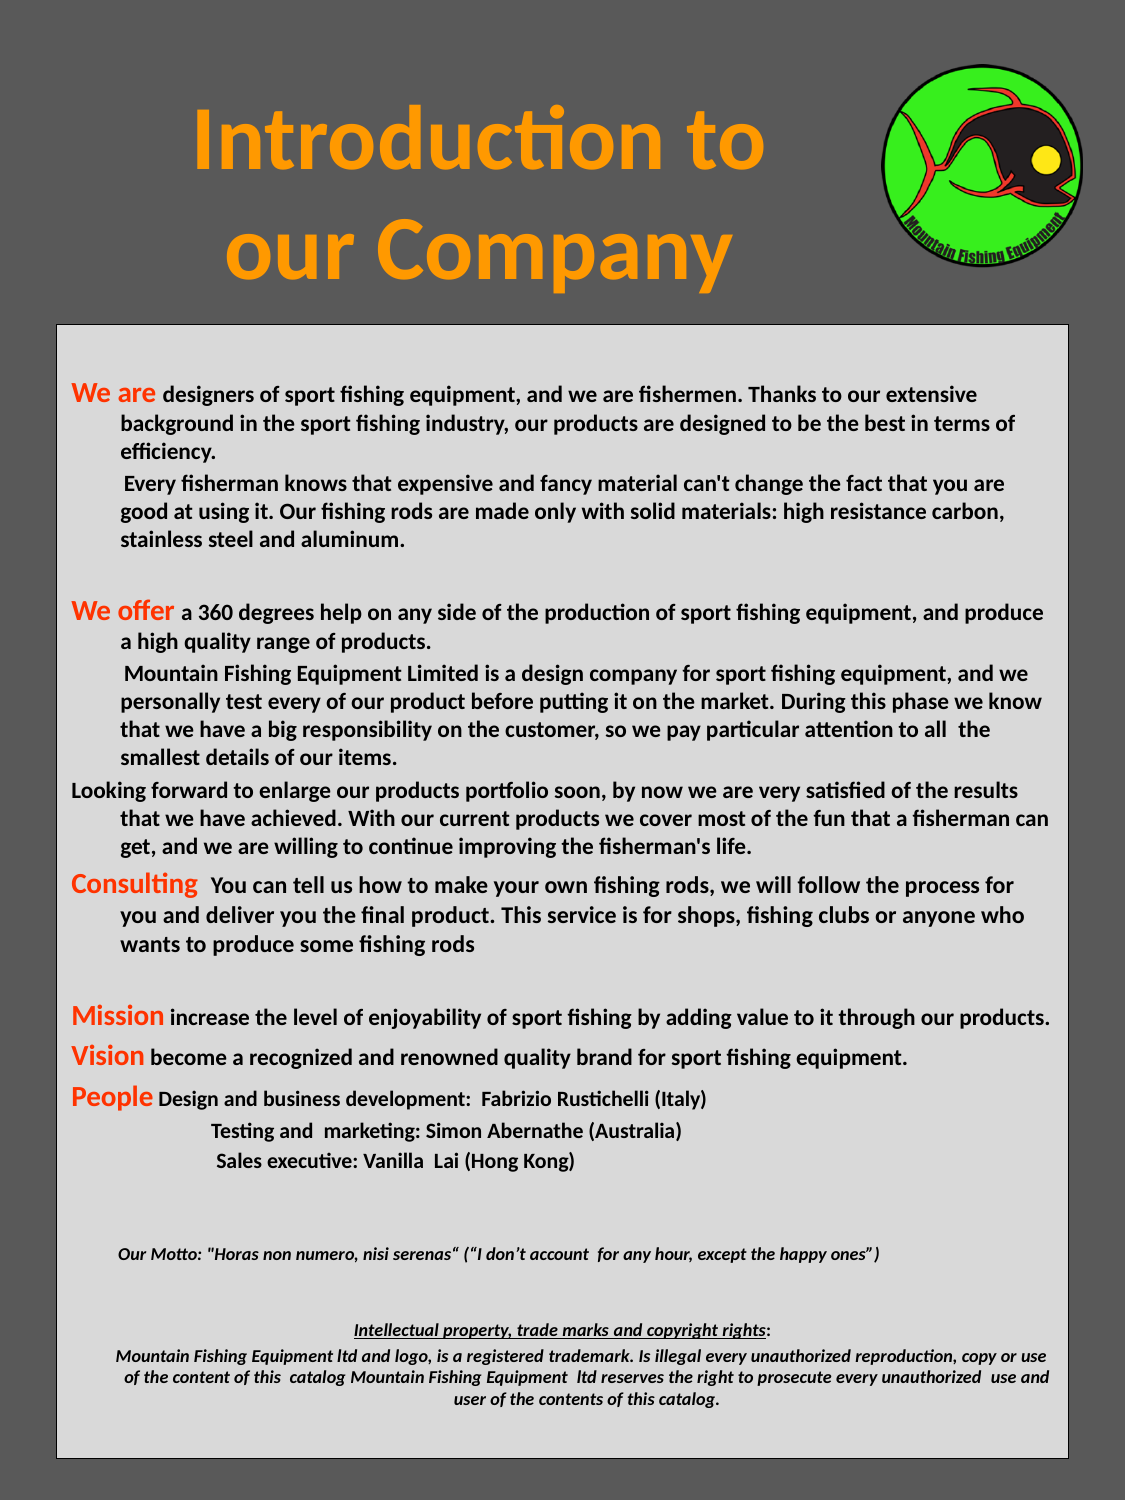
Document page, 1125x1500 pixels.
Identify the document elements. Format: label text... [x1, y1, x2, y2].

list We are designers of sport fishing equipment, and we are fishermen. Thanks to our extensive background in the sport fishing industry, our products are designed to be the best in terms of efficiency. Every fisherman knows that expensive and fancy material can't change the fact that you are good at using it. Our fishing rods are made only with solid materials: high resistance carbon, stainless steel and aluminum. We offer a 360 degrees help on any side of the production of sport fishing equipment, and produce a high quality range of products. Mountain Fishing Equipment Limited is a design company for sport fishing equipment, and we personally test every of our product before putting it on the market. During this phase we know that we have a big responsibility on the customer, so we pay particular attention to all the smallest details of our items. Looking forward to enlarge our products portfolio soon, by now we are very satisfied of the results that we have achieved. With our current products we cover most of the fun that a fisherman can get, and we are willing to continue improving the fisherman's life. Consulting You can tell us how to make your own fishing rods, we will follow the process for you and deliver you the final product. This service is for shops, fishing clubs or anyone who wants to produce some fishing rods Mission increase the level of enjoyability of sport fishing by adding value to it through our products. Vision become a recognized and renowned quality brand for sport fishing equipment. People Design and business development: Fabrizio Rustichelli (Italy) Testing and marketing: Simon Abernathe (Australia) Sales executive: Vanilla Lai (Hong Kong) Our Motto: "Horas non numero, nisi serenas“ (“I don’t account for any hour, except the happy ones”) Intellectual property, trade marks and copyright rights: Mountain Fishing Equipment ltd and logo, is a registered trademark. Is illegal every unauthorized reproduction, copy or use of the content of this catalog Mountain Fishing Equipment ltd reserves the right to prosecute every unauthorized use and user of the contents of this catalog. [56, 324, 1069, 1459]
picture [881, 64, 1083, 268]
title Introduction to our Company [101, 64, 858, 311]
